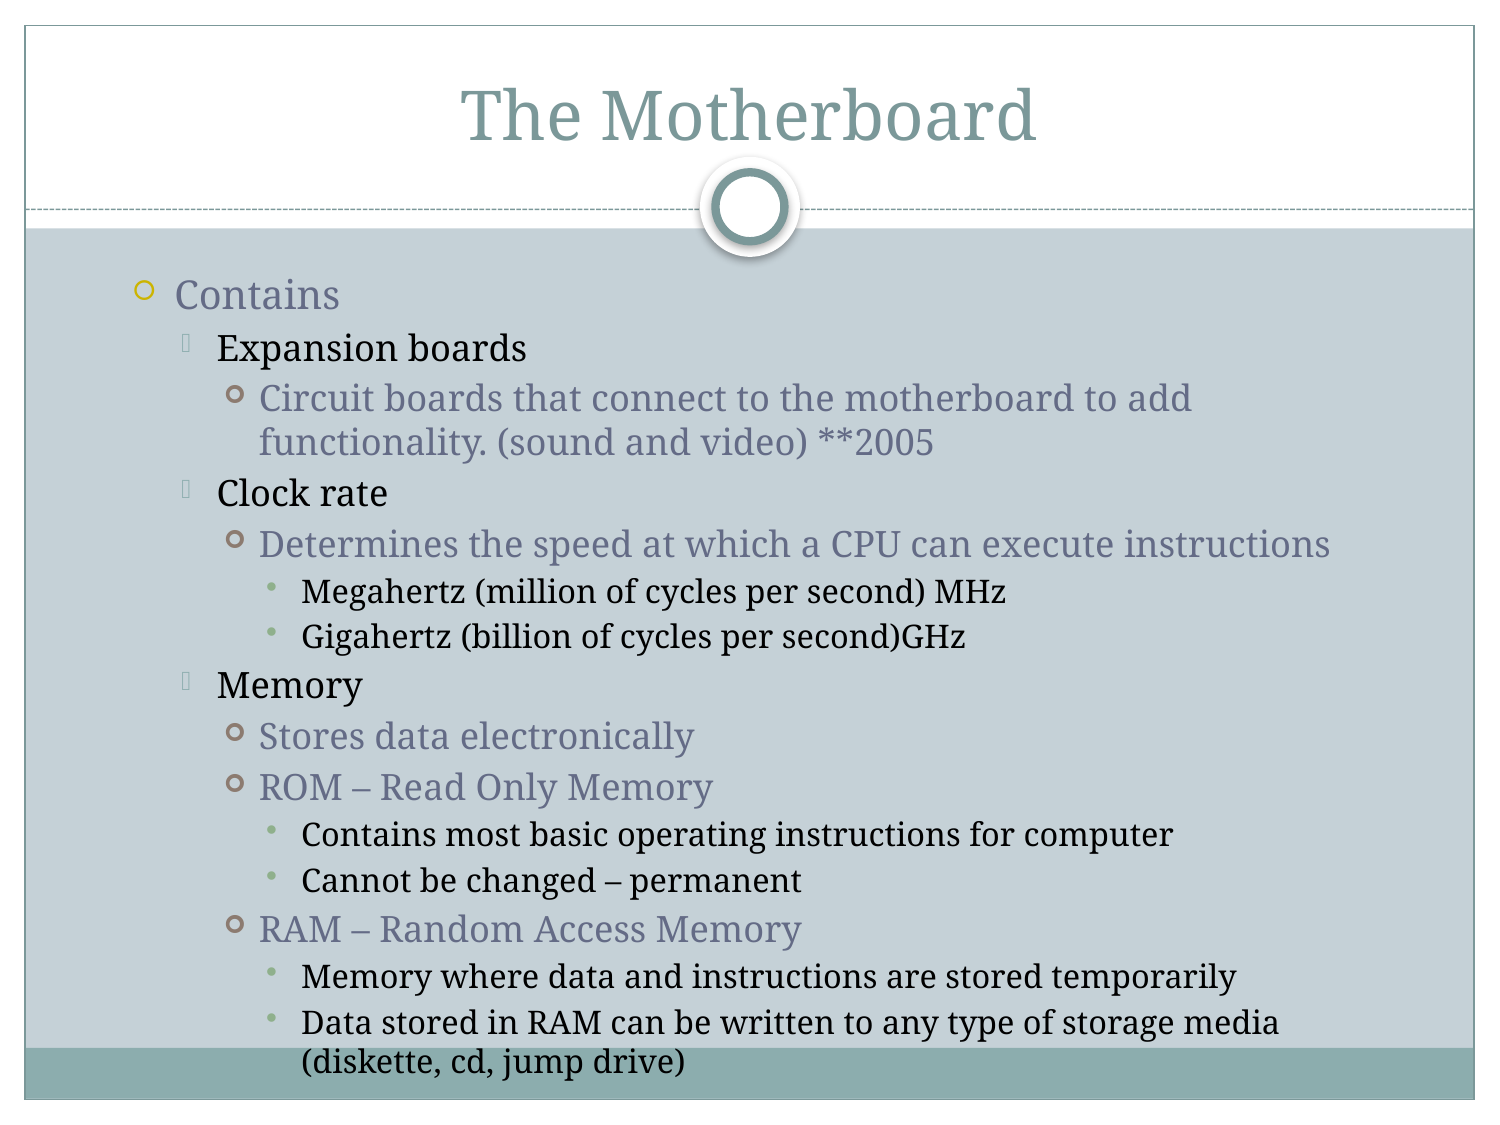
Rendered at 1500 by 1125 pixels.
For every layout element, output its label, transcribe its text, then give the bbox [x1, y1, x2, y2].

list Contains Expansion boards Circuit boards that connect to the motherboard to add functionality. (sound and video) **2005 Clock rate Determines the speed at which a CPU can execute instructions Megahertz (million of cycles per second) MHz Gigahertz (billion of cycles per second)GHz Memory Stores data electronically ROM – Read Only Memory Contains most basic operating instructions for computer Cannot be changed – permanent RAM – Random Access Memory Memory where data and instructions are stored temporarily Data stored in RAM can be written to any type of storage media (diskette, cd, jump drive) [75, 262, 1425, 1088]
title The Motherboard [49, 37, 1450, 162]
